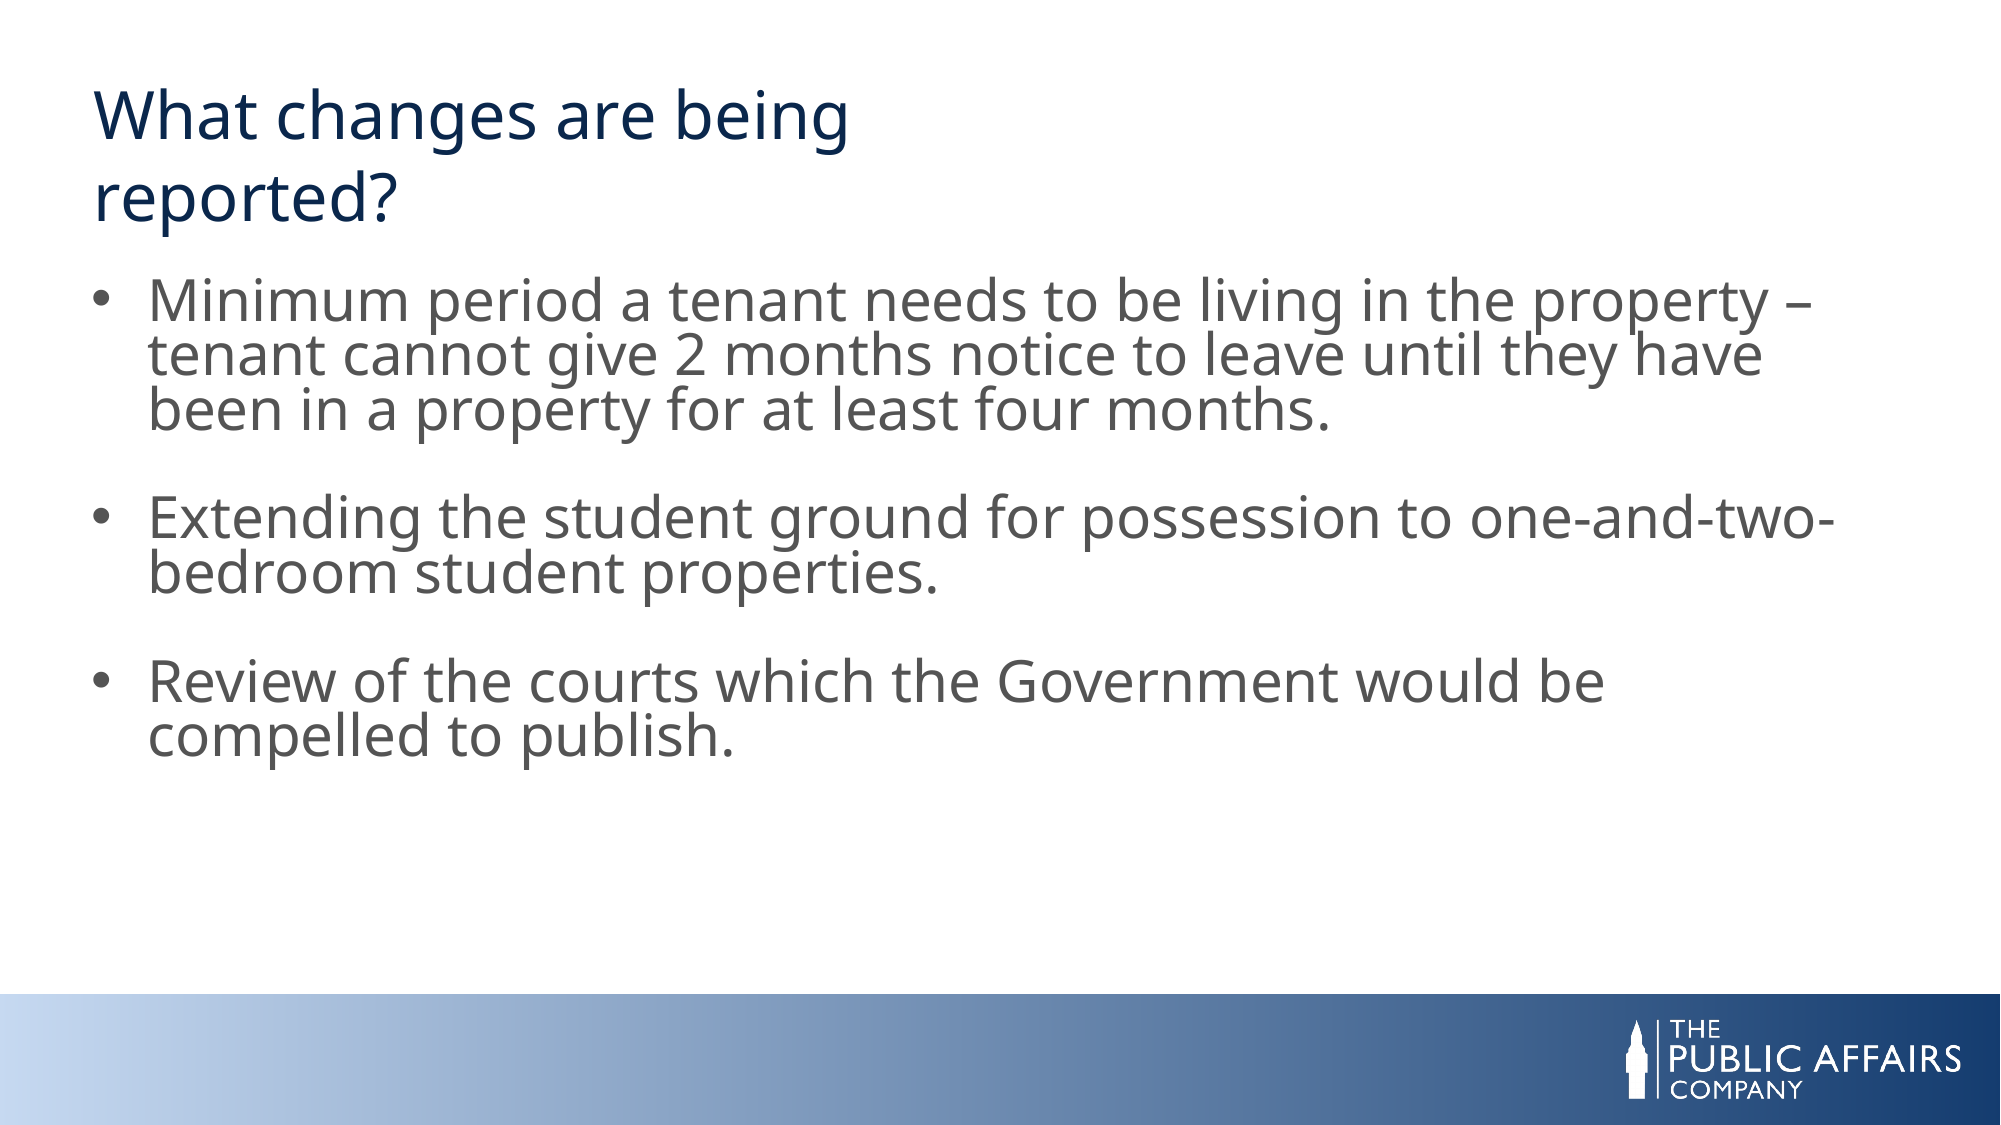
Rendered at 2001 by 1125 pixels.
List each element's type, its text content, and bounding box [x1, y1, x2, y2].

text_box What changes are being reported? [93, 71, 1068, 223]
text_box Minimum period a tenant needs to be living in the property – tenant cannot give 2 months notice to leave until they have been in a property for at least four months. Extending the student ground for possession to one-and-two-bedroom student properties. Review of the courts which the Government would be compelled to publish. [66, 223, 1840, 932]
picture [1620, 1013, 1966, 1106]
text_box [0, 992, 2000, 1125]
